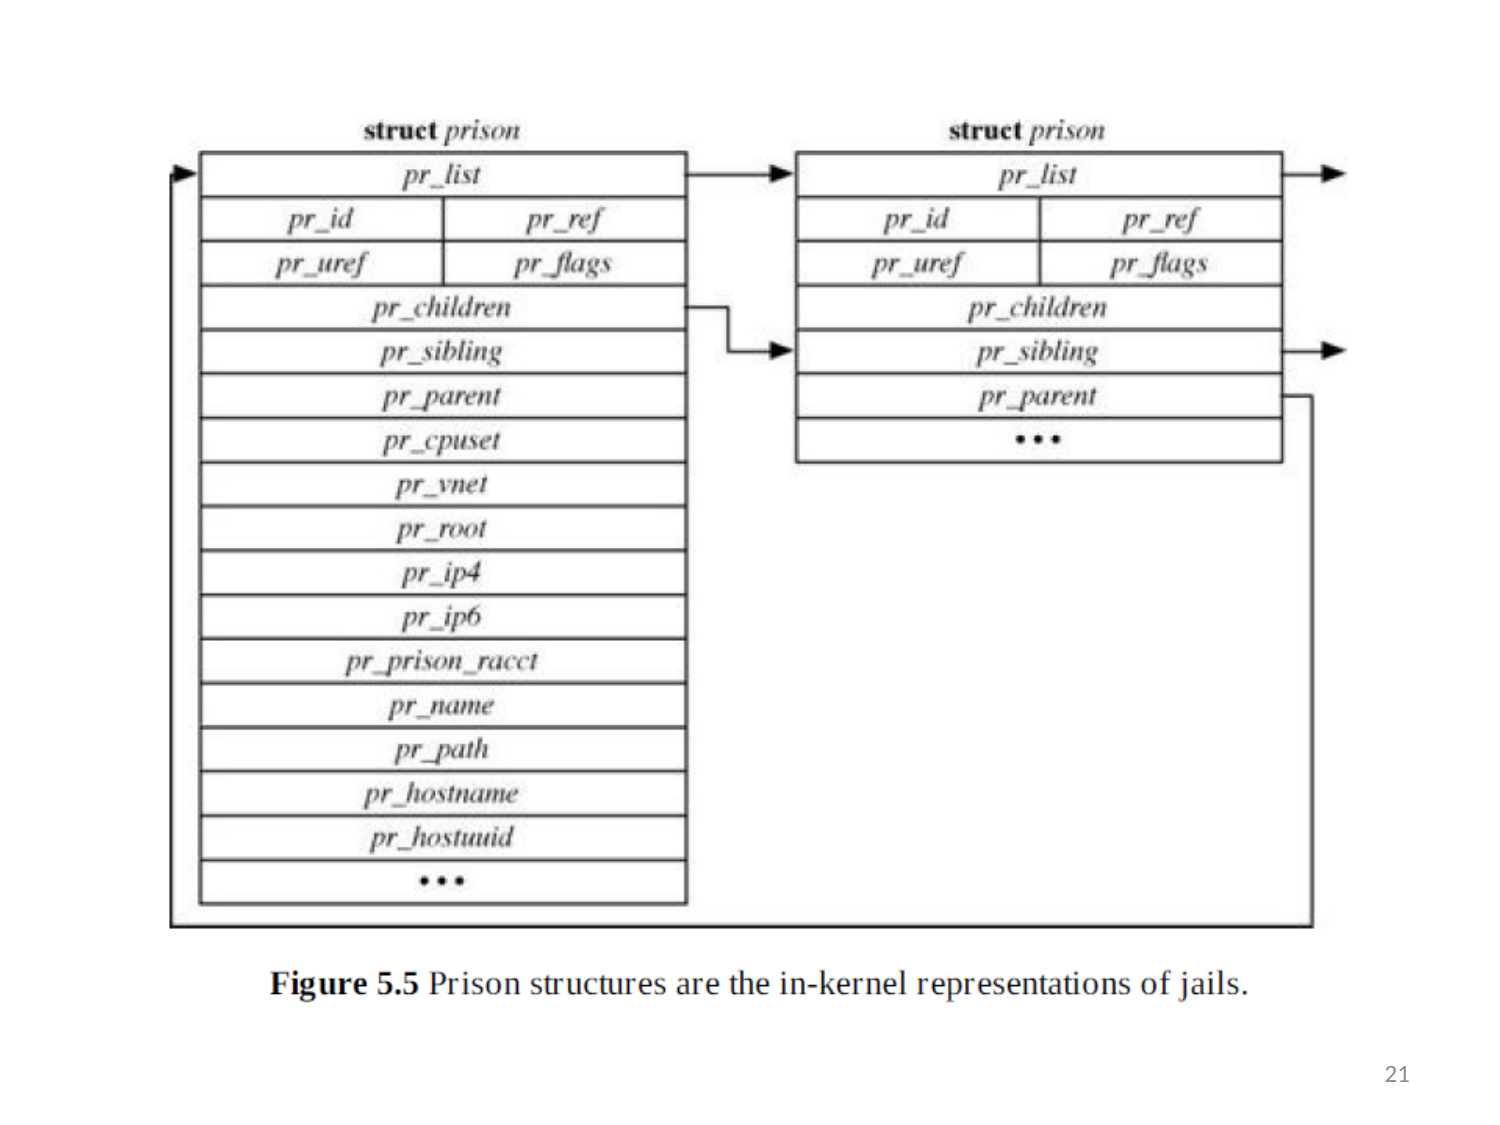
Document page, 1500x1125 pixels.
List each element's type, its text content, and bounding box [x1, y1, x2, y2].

slide_number 21 [1074, 1042, 1425, 1103]
picture [140, 107, 1360, 1018]
